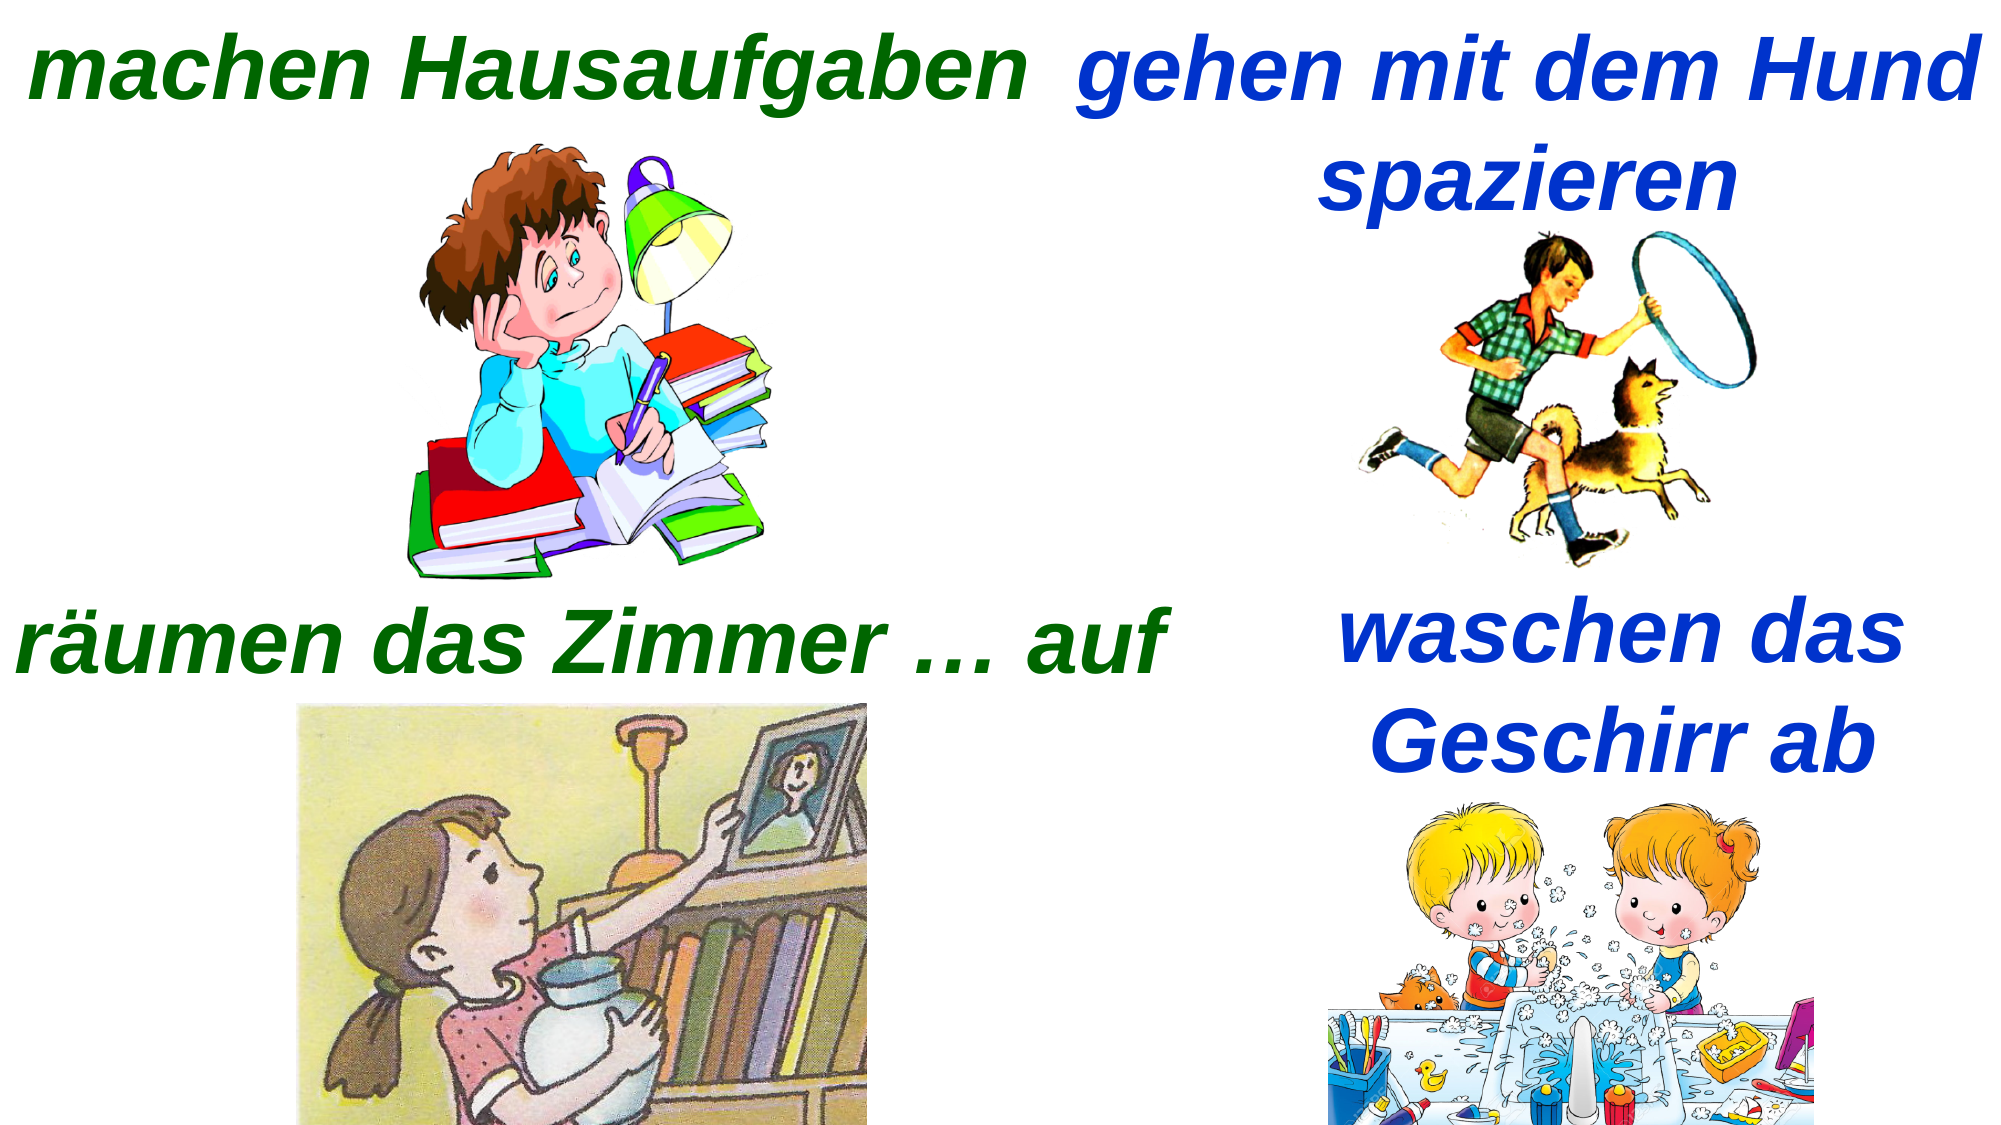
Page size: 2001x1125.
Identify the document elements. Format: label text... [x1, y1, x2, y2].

picture [1351, 222, 1762, 569]
text_box gehen mit dem Hund spazieren [1058, 1, 2000, 236]
text_box machen Hausaufgaben [0, 0, 1059, 126]
text_box waschen das Geschirr ab [1246, 563, 2000, 799]
text_box räumen das Zimmer … auf [0, 575, 1200, 700]
picture [397, 137, 776, 587]
picture [1327, 796, 1814, 1125]
picture [296, 702, 867, 1125]
